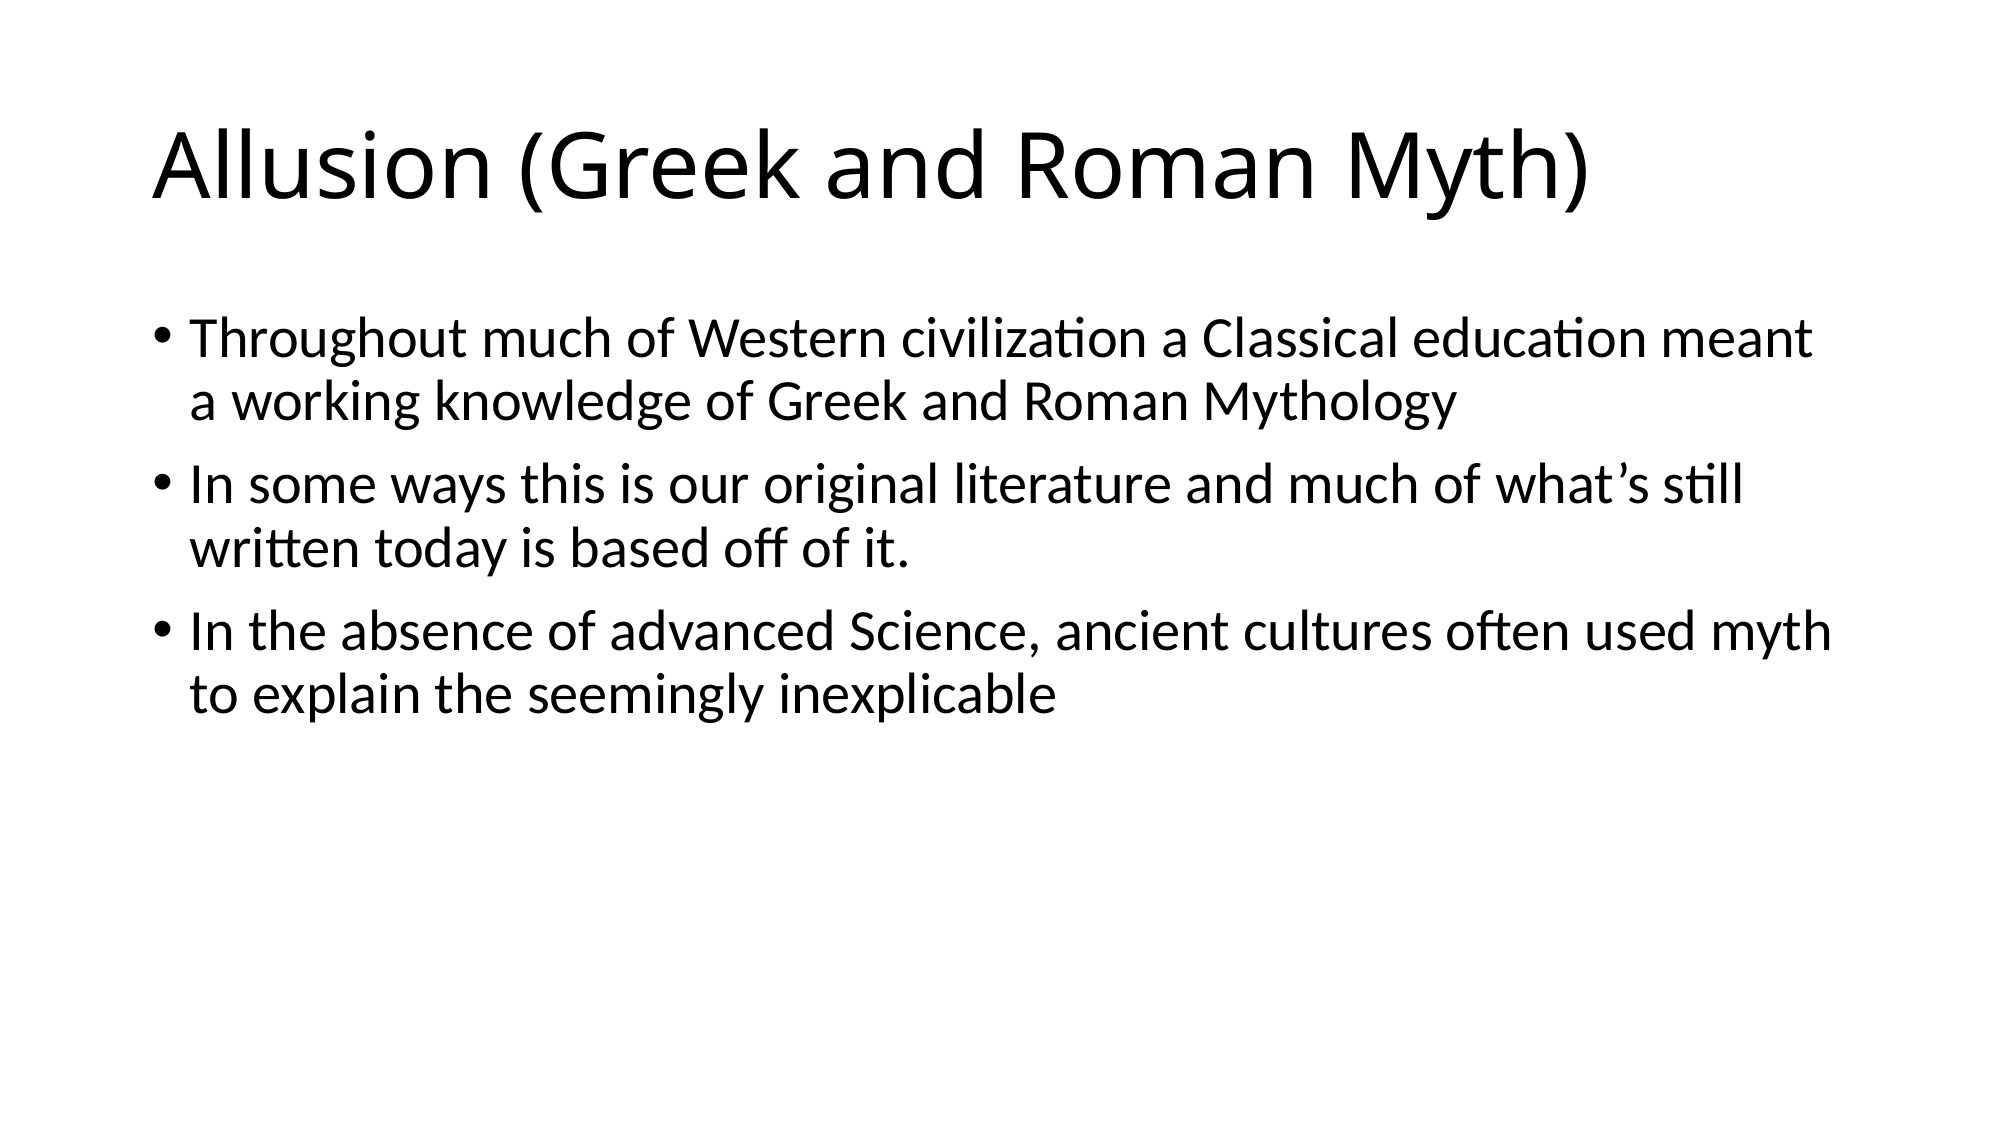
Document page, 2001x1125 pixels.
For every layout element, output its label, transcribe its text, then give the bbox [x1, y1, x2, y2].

title Allusion (Greek and Roman Myth) [137, 59, 1863, 278]
list Throughout much of Western civilization a Classical education meant a working knowledge of Greek and Roman Mythology In some ways this is our original literature and much of what’s still written today is based off of it. In the absence of advanced Science, ancient cultures often used myth to explain the seemingly inexplicable [137, 299, 1863, 1014]
